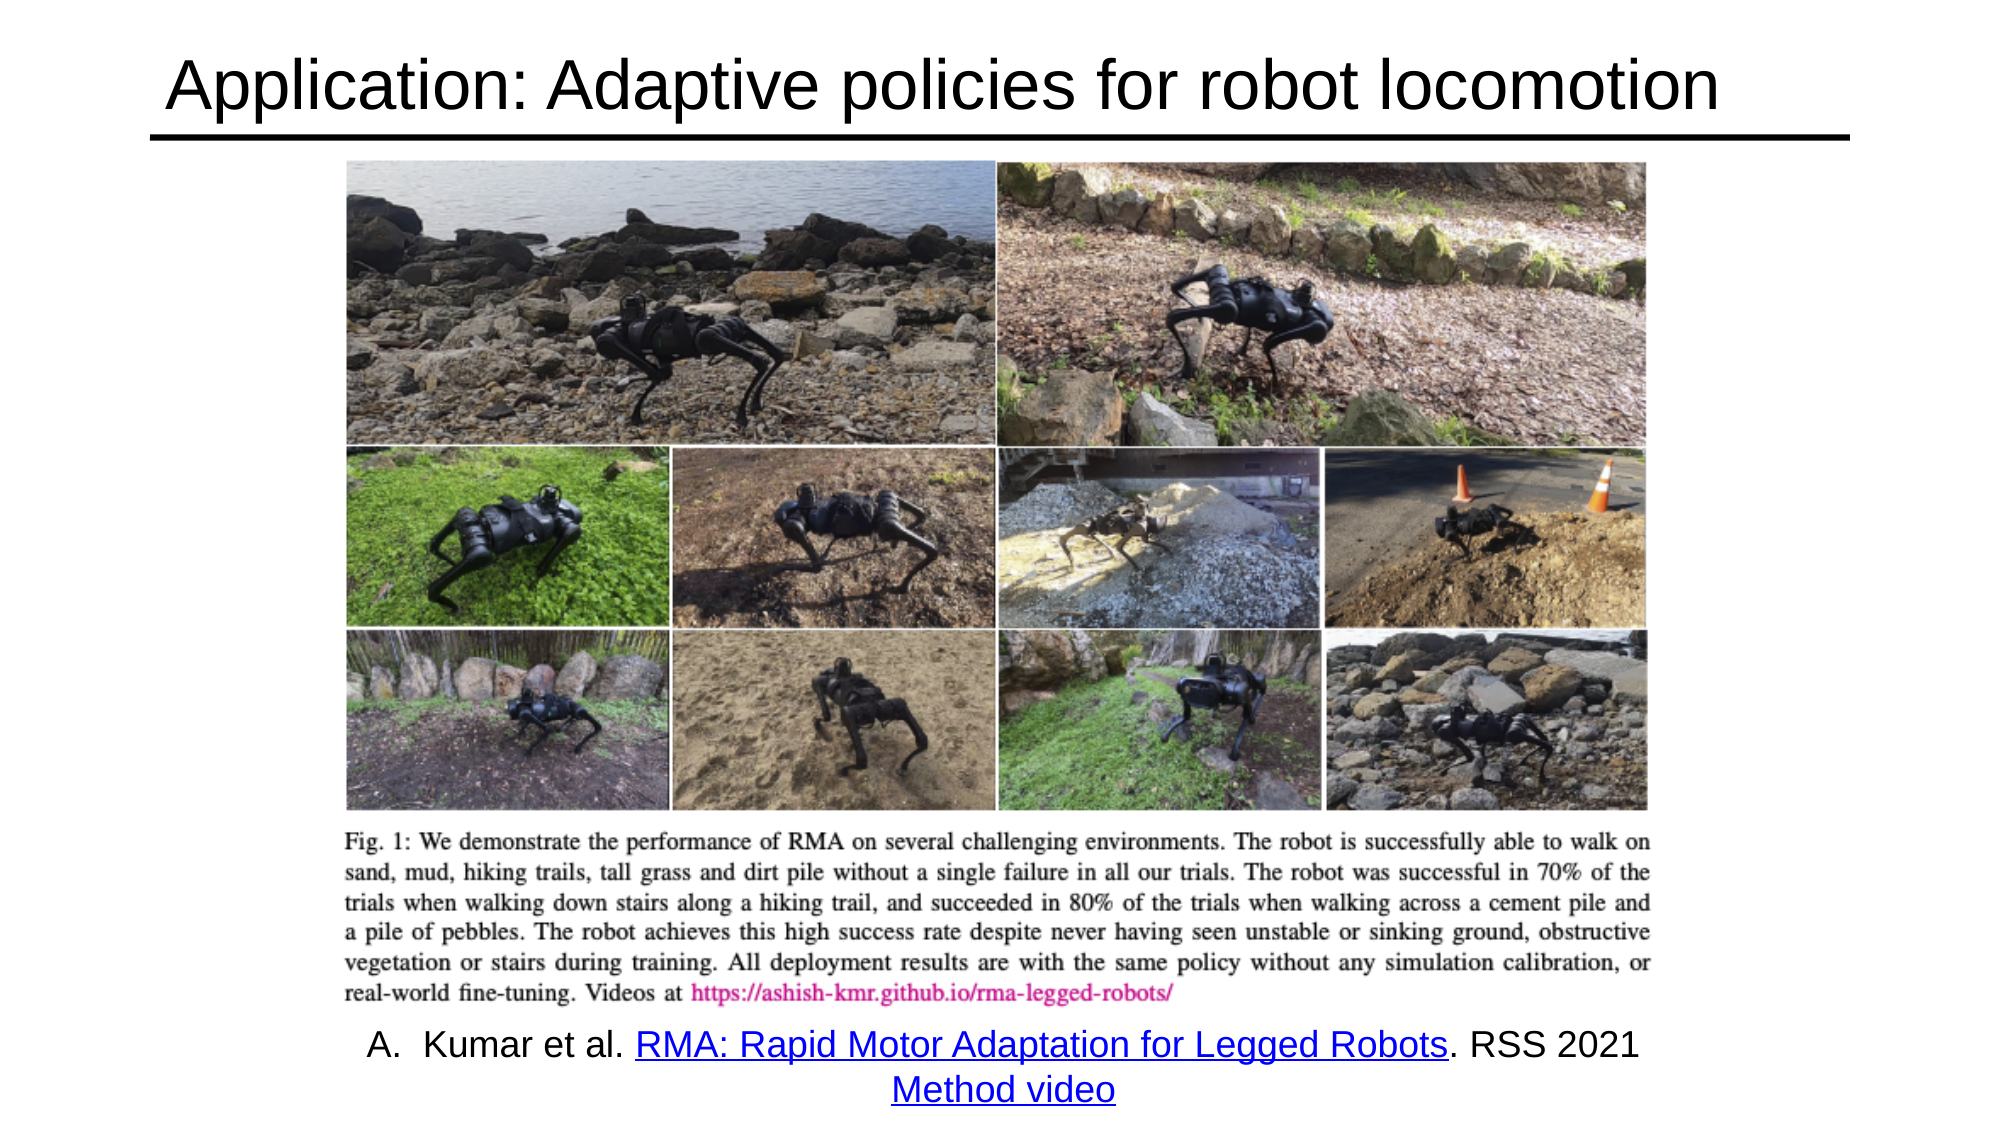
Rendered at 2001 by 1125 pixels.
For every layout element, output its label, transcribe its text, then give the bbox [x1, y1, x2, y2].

text_box Kumar et al. RMA: Rapid Motor Adaptation for Legged Robots. RSS 2021 Method video [351, 1022, 1656, 1118]
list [335, 149, 1665, 1013]
title Application: Adaptive policies for robot locomotion [149, 12, 1851, 151]
